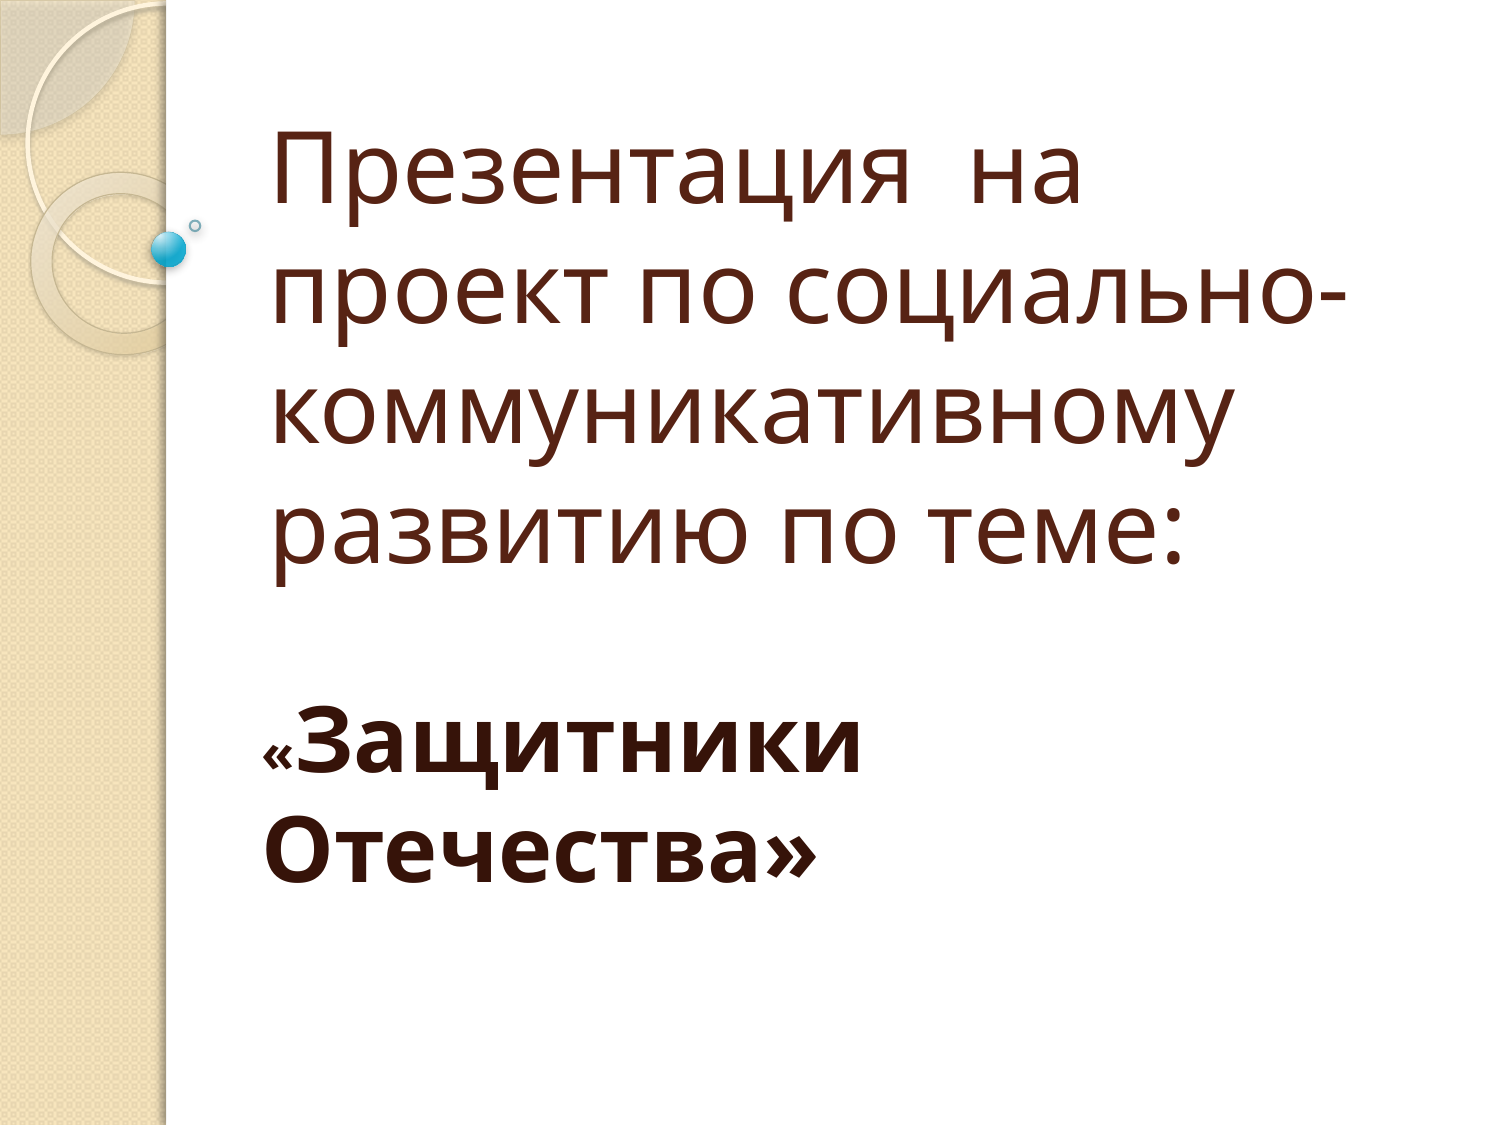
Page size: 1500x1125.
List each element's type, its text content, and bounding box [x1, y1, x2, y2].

subtitle «Защитники Отечества» [242, 680, 1275, 925]
title Презентация на проект по социально-коммуникативному развитию по теме: [253, 160, 1388, 591]
